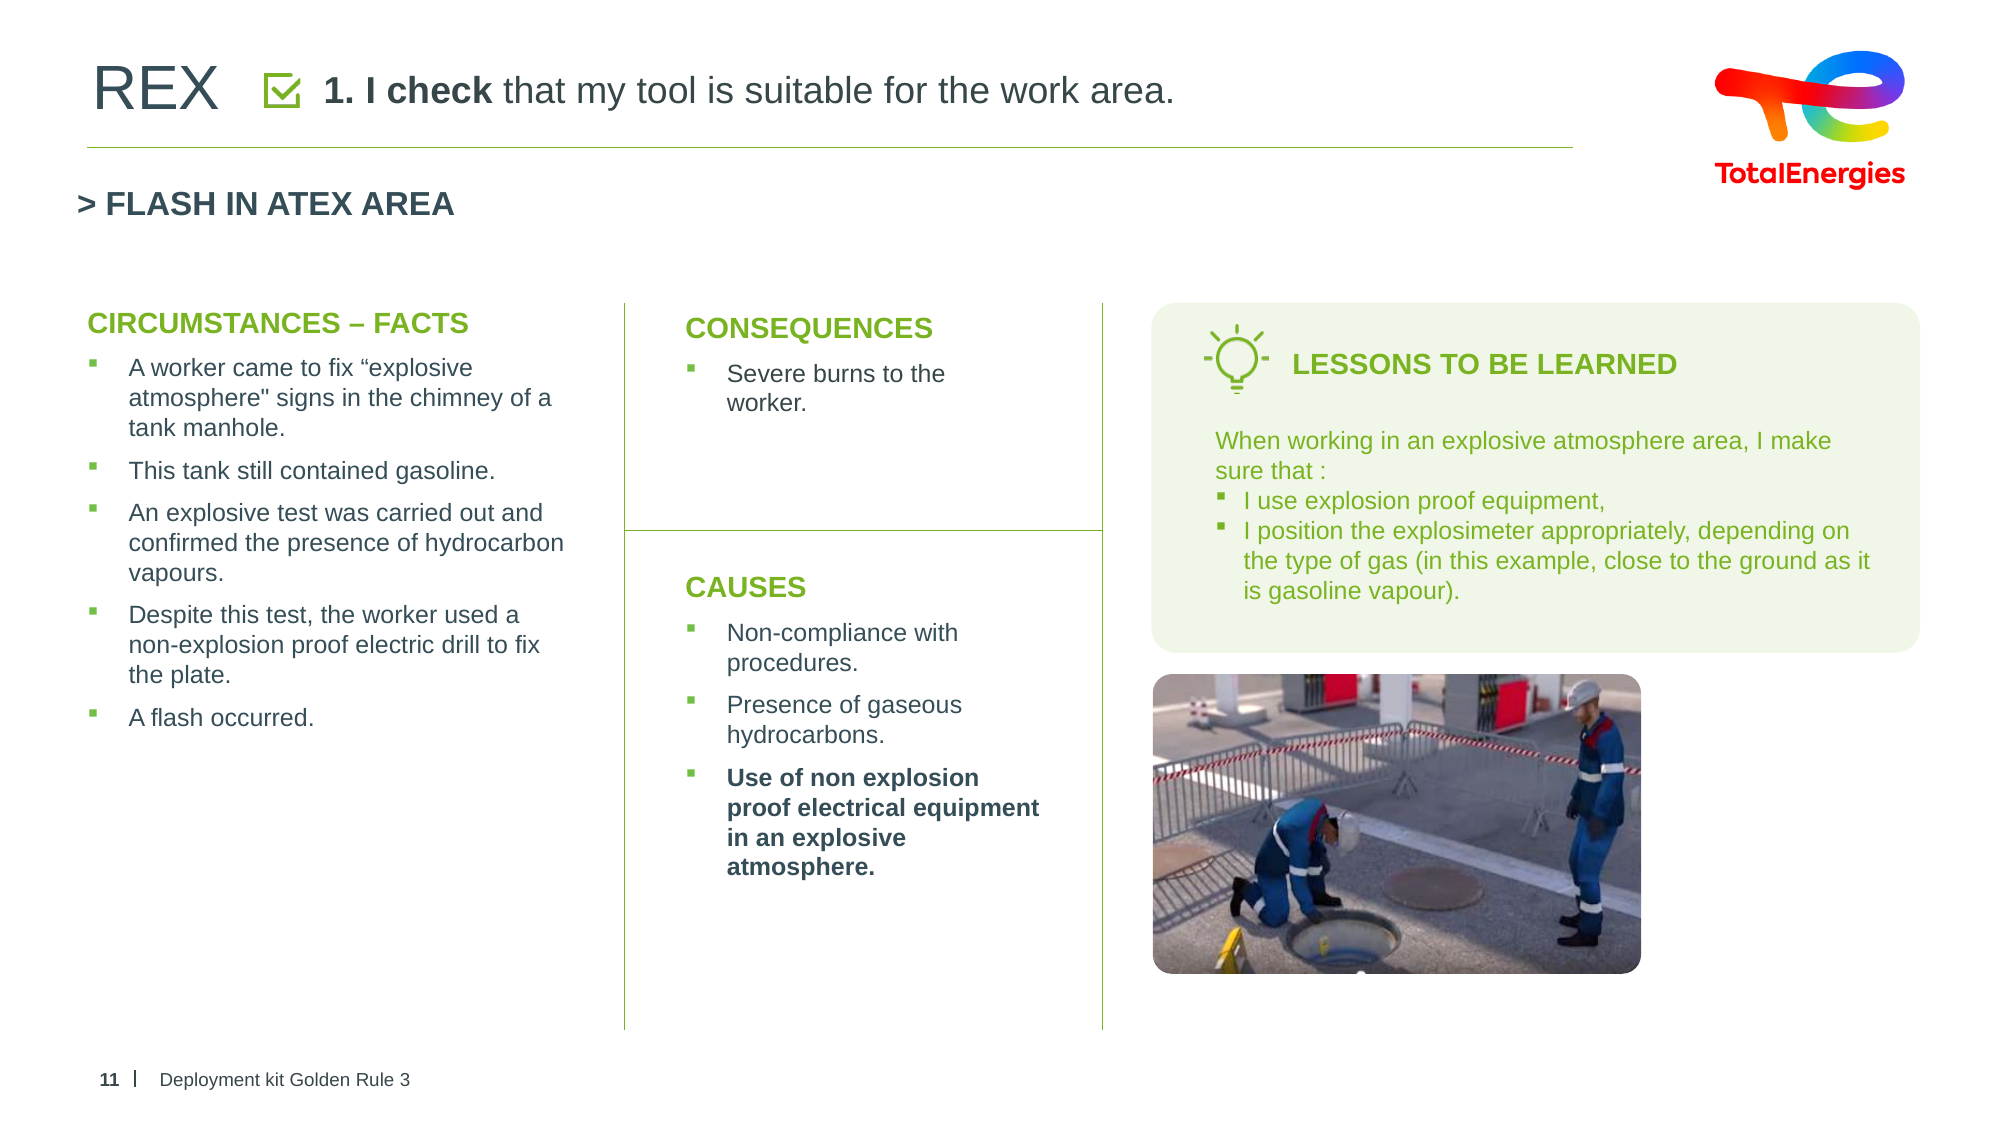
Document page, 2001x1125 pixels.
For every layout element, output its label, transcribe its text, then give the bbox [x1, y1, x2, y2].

text_box CONSEQUENCES Severe burns to the worker. [685, 292, 1013, 417]
footer Deployment kit Golden Rule 3 [144, 1058, 736, 1100]
picture [1152, 674, 1642, 974]
text_box CAUSES Non-compliance with procedures. Presence of gaseous hydrocarbons. Use of non explosion proof electrical equipment in an explosive atmosphere. [685, 551, 1048, 881]
text_box [1150, 301, 1922, 654]
text_box > FLASH IN ATEX AREA [77, 182, 1418, 216]
slide_number 11 [40, 1058, 135, 1100]
text_box 1. I check that my tool is suitable for the work area. [308, 58, 1549, 138]
text_box When working in an explosive atmosphere area, I make sure that : I use explosion proof equipment, I position the explosimeter appropriately, depending on the type of gas (in this example, close to the ground as it is gasoline vapour). [1215, 424, 1873, 605]
title REX [77, 39, 1672, 138]
picture [1688, 24, 1931, 216]
text_box CIRCUMSTANCES – FACTS A worker came to fix “explosive atmosphere" signs in the chimney of a tank manhole. This tank still contained gasoline. An explosive test was carried out and confirmed the presence of hydrocarbon vapours. Despite this test, the worker used a non-explosion proof electric drill to fix the plate. A flash occurred. [87, 286, 578, 732]
picture [263, 73, 301, 108]
picture [1203, 324, 1269, 394]
text_box LESSONS TO BE LEARNED [1277, 337, 1745, 399]
